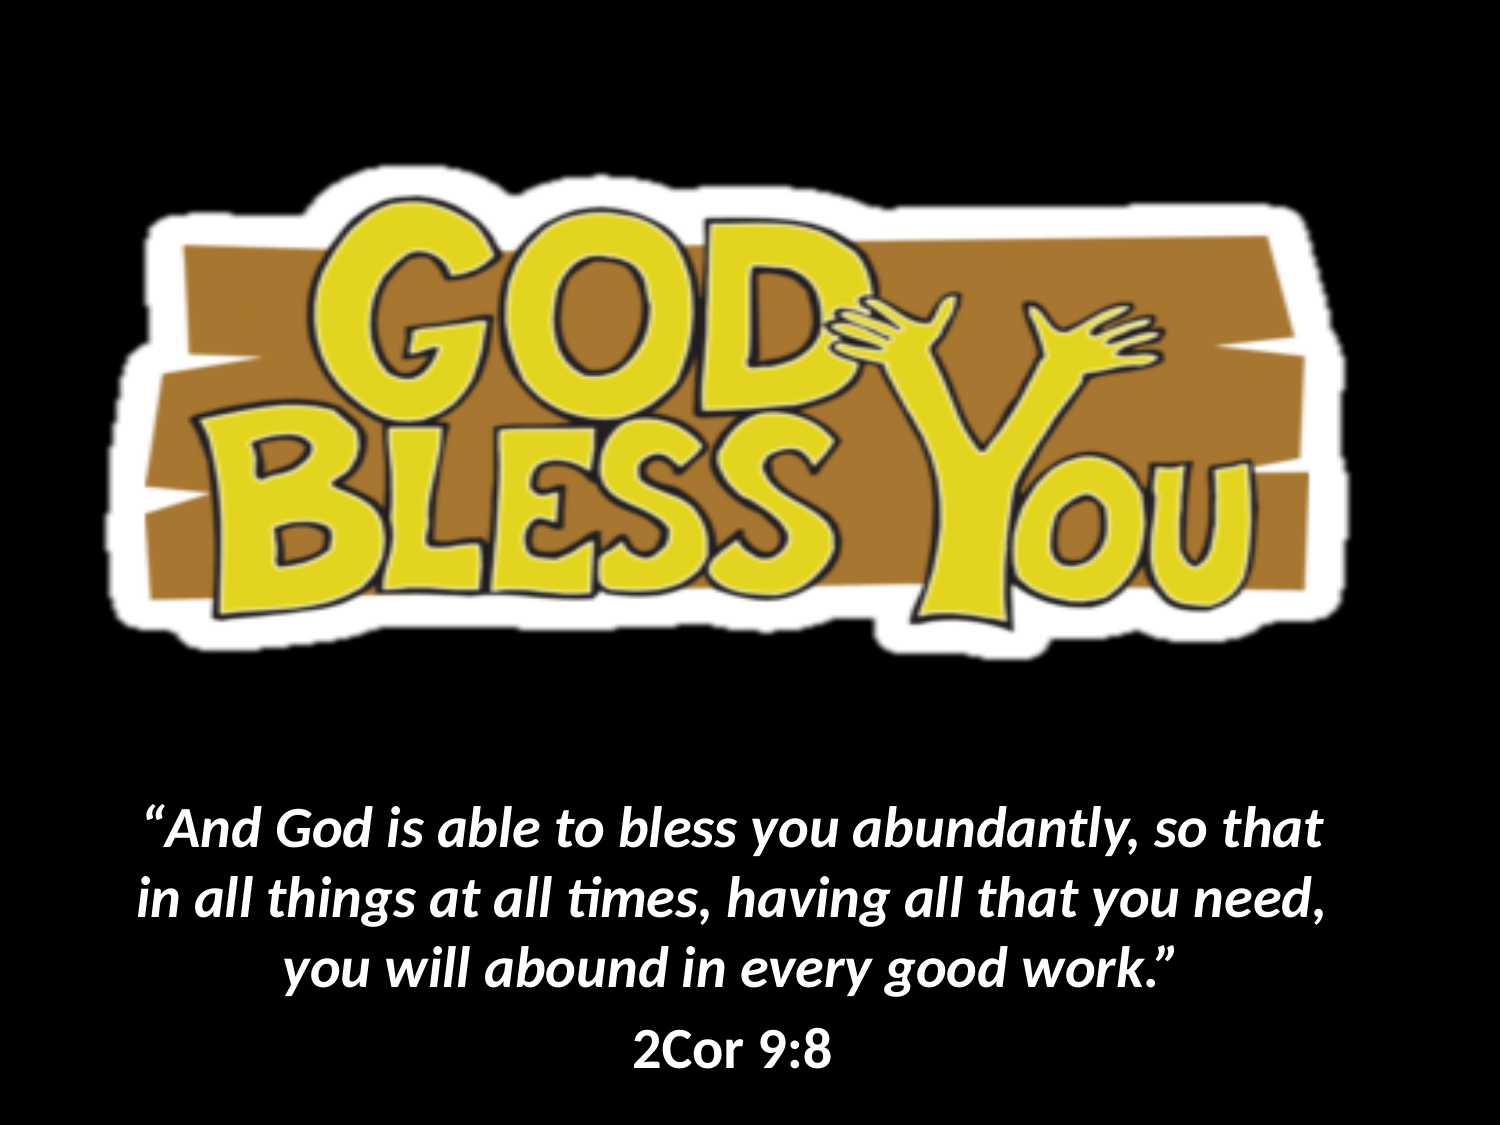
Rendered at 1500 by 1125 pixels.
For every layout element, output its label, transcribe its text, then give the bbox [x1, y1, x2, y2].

picture [52, 0, 1400, 941]
subtitle “And God is able to bless you abundantly, so that in all things at all times, having all that you need, you will abound in every good work.” 2Cor 9:8 [100, 948, 1365, 1120]
